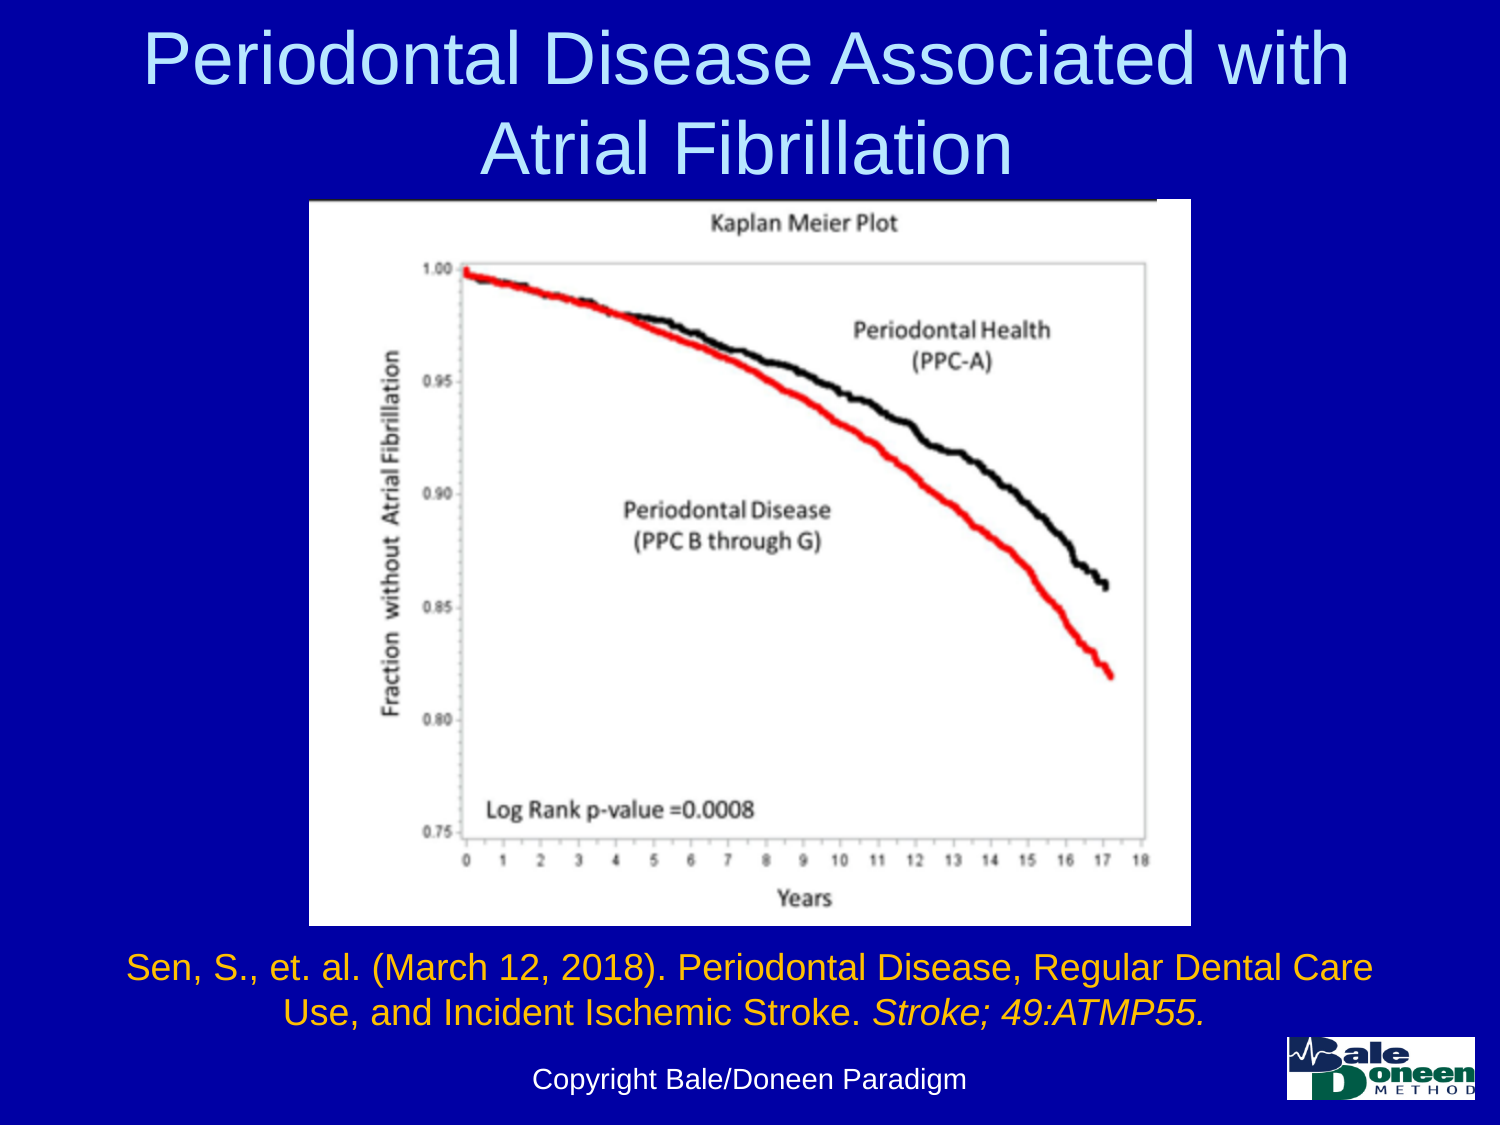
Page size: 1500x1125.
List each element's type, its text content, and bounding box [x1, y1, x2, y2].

picture [1287, 1037, 1475, 1100]
title Periodontal Disease Associated with Atrial Fibrillation [49, 37, 1446, 163]
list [309, 199, 1191, 926]
text_box Sen, S., et. al. (March 12, 2018). Periodontal Disease, Regular Dental Care Use, and Incident Ischemic Stroke. Stroke; 49:ATMP55. [87, 935, 1413, 1041]
footer Copyright Bale/Doneen Paradigm [512, 1041, 988, 1103]
